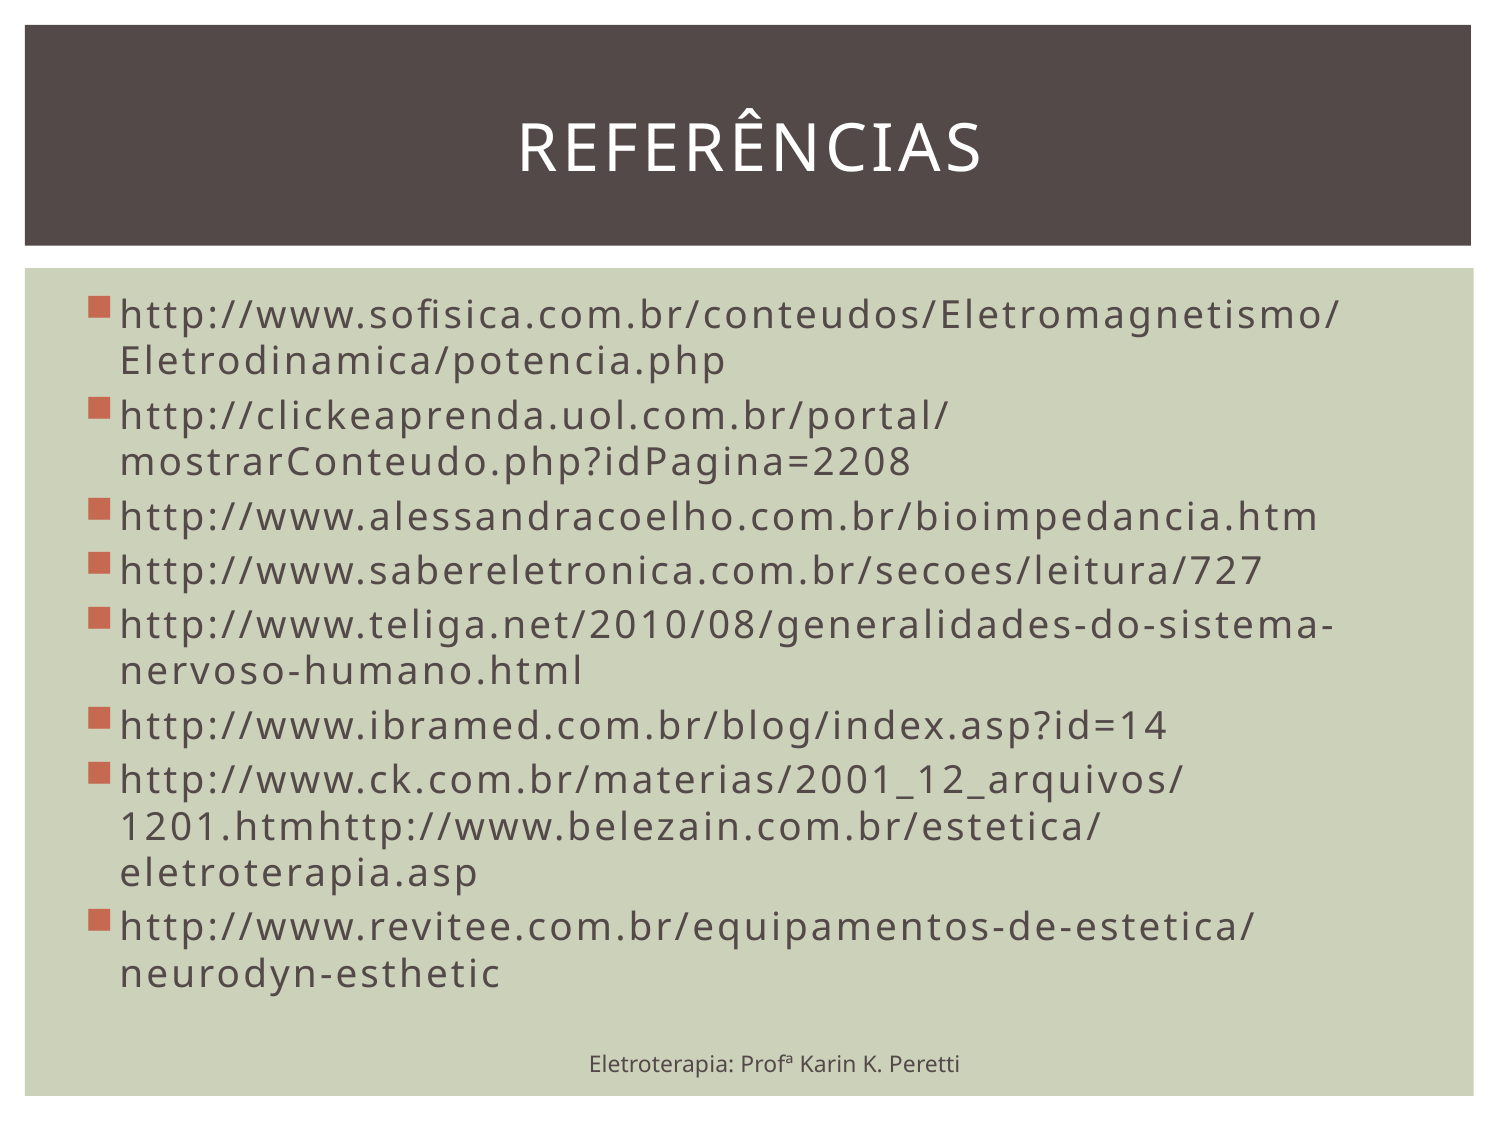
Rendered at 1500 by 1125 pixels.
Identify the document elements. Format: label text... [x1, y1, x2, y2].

footer Eletroterapia: Profª Karin K. Peretti [500, 1042, 1050, 1088]
list http://www.sofisica.com.br/conteudos/Eletromagnetismo/Eletrodinamica/potencia.php http://clickeaprenda.uol.com.br/portal/mostrarConteudo.php?idPagina=2208 http://www.alessandracoelho.com.br/bioimpedancia.htm http://www.sabereletronica.com.br/secoes/leitura/727 http://www.teliga.net/2010/08/generalidades-do-sistema-nervoso-humano.html http://www.ibramed.com.br/blog/index.asp?id=14 http://www.ck.com.br/materias/2001_12_arquivos/1201.htmhttp://www.belezain.com.br/estetica/eletroterapia.asp http://www.revitee.com.br/equipamentos-de-estetica/neurodyn-esthetic [62, 281, 1442, 1005]
title Referências [62, 58, 1438, 232]
